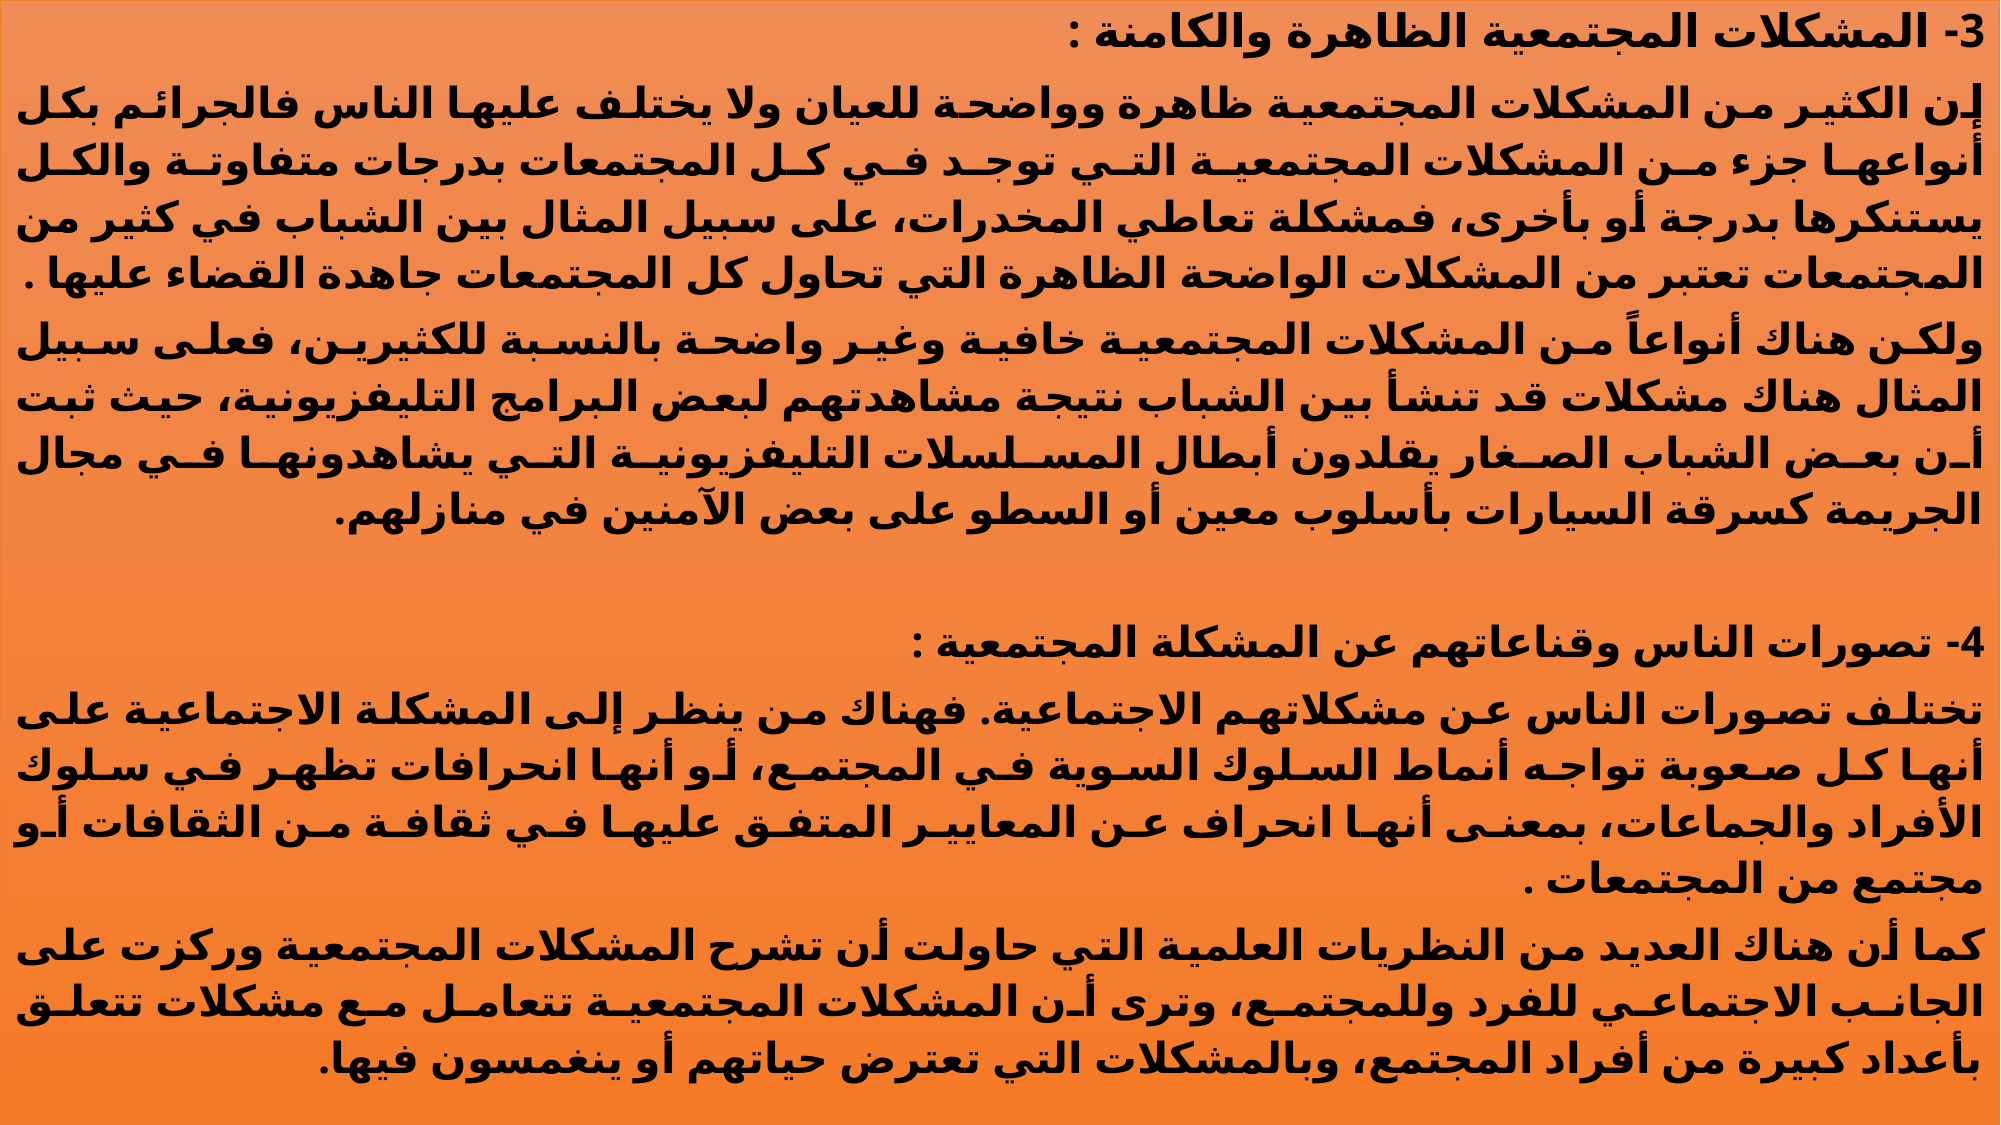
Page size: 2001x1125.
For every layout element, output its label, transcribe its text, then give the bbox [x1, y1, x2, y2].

list 3- المشكلات المجتمعية الظاهرة والكامنة : إن الكثير من المشكلات المجتمعية ظاهرة وواضحة للعيان ولا يختلف عليها الناس فالجرائم بكل أنواعها جزء من المشكلات المجتمعية التي توجد في كل المجتمعات بدرجات متفاوتة والكل يستنكرها بدرجة أو بأخرى، فمشكلة تعاطي المخدرات، على سبيل المثال بين الشباب في كثير من المجتمعات تعتبر من المشكلات الواضحة الظاهرة التي تحاول كل المجتمعات جاهدة القضاء عليها . ولكن هناك أنواعاً من المشكلات المجتمعية خافية وغير واضحة بالنسبة للكثيرين، فعلى سبيل المثال هناك مشكلات قد تنشأ بين الشباب نتيجة مشاهدتهم لبعض البرامج التليفزيونية، حيث ثبت أن بعض الشباب الصغار يقلدون أبطال المسلسلات التليفزيونية التي يشاهدونها في مجال الجريمة كسرقة السيارات بأسلوب معين أو السطو على بعض الآمنين في منازلهم. 4- تصورات الناس وقناعاتهم عن المشكلة المجتمعية : تختلف تصورات الناس عن مشكلاتهم الاجتماعية. فهناك من ينظر إلى المشكلة الاجتماعية على أنها كل صعوبة تواجه أنماط السلوك السوية في المجتمع، أو أنها انحرافات تظهر في سلوك الأفراد والجماعات، بمعنى أنها انحراف عن المعايير المتفق عليها في ثقافة من الثقافات أو مجتمع من المجتمعات . كما أن هناك العديد من النظريات العلمية التي حاولت أن تشرح المشكلات المجتمعية وركزت على الجانب الاجتماعي للفرد وللمجتمع، وترى أن المشكلات المجتمعية تتعامل مع مشكلات تتعلق بأعداد كبيرة من أفراد المجتمع، وبالمشكلات التي تعترض حياتهم أو ينغمسون فيها. [0, 0, 2000, 1125]
